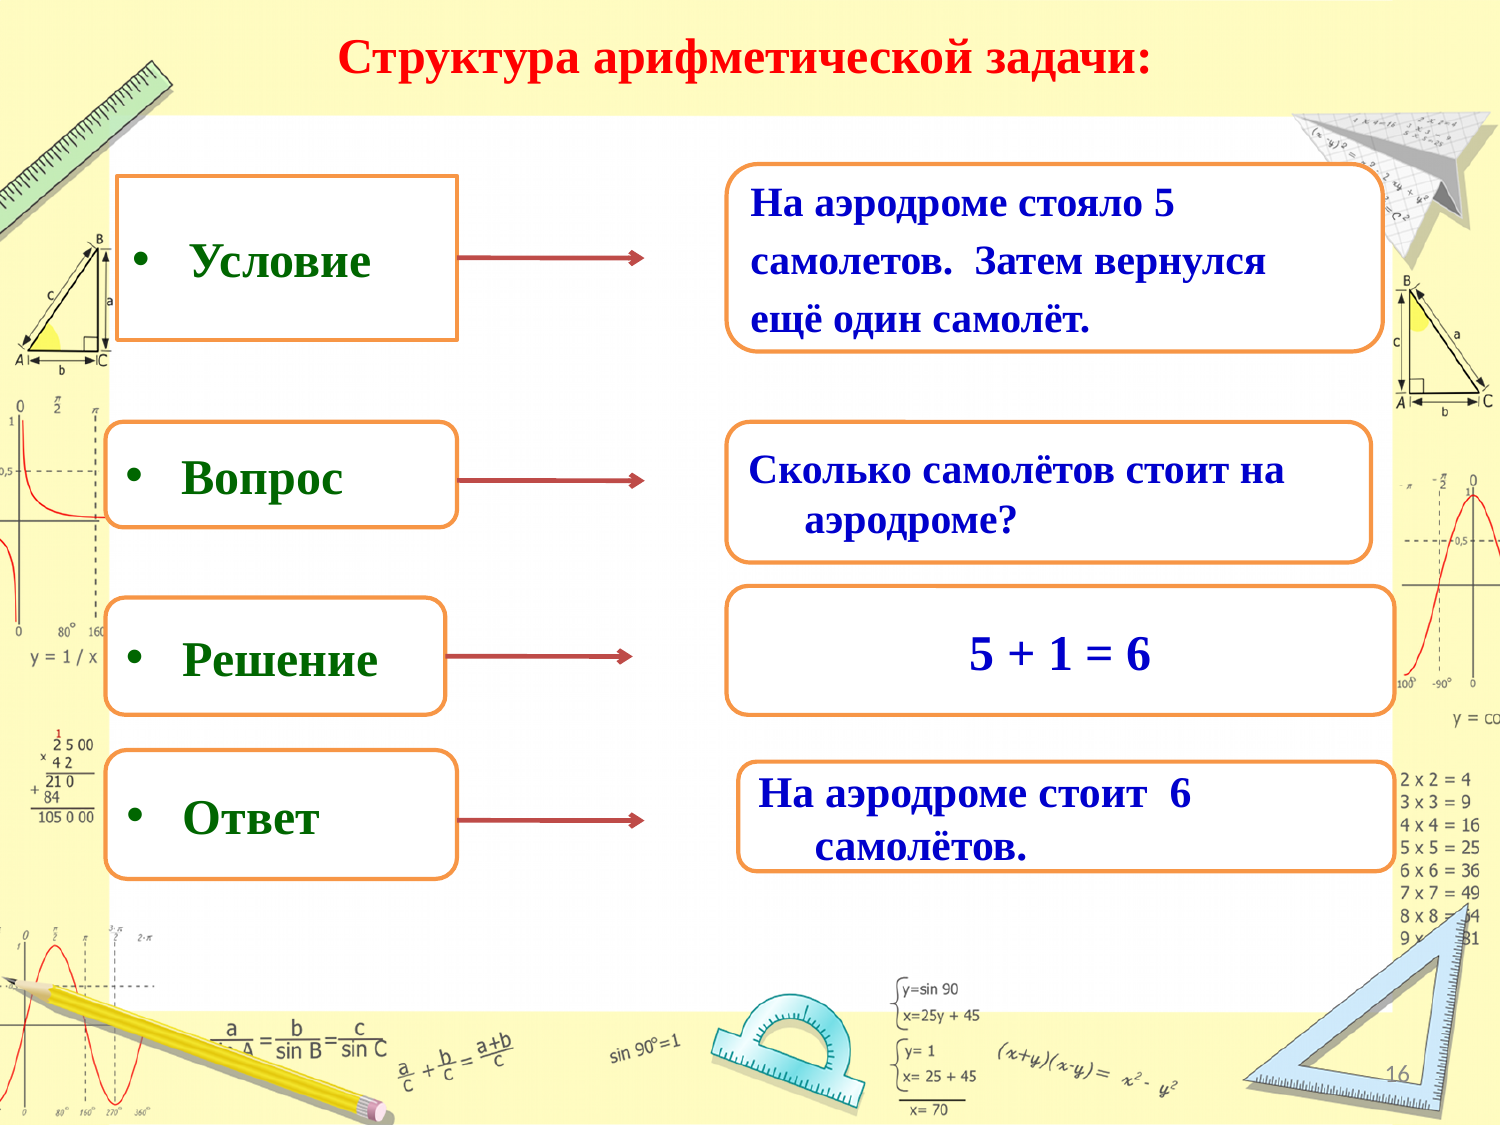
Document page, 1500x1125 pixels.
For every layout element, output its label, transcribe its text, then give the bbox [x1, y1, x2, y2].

text_box Вопрос [103, 419, 460, 530]
text_box Ответ [103, 747, 460, 882]
text_box 5 + 1 = 6 [724, 583, 1397, 717]
slide_number 16 [1074, 1042, 1425, 1103]
text_box Сколько самолётов стоит на аэродроме? [724, 419, 1374, 565]
title Структура арифметической задачи: [70, 0, 1421, 108]
text_box На аэродроме стояло 5 самолетов. Затем вернулся ещё один самолёт. [724, 161, 1385, 354]
list Условие [115, 174, 459, 342]
picture [0, 0, 1500, 1125]
text_box Решение [103, 595, 448, 717]
text_box На аэродроме стоит 6 самолётов. [736, 759, 1397, 874]
